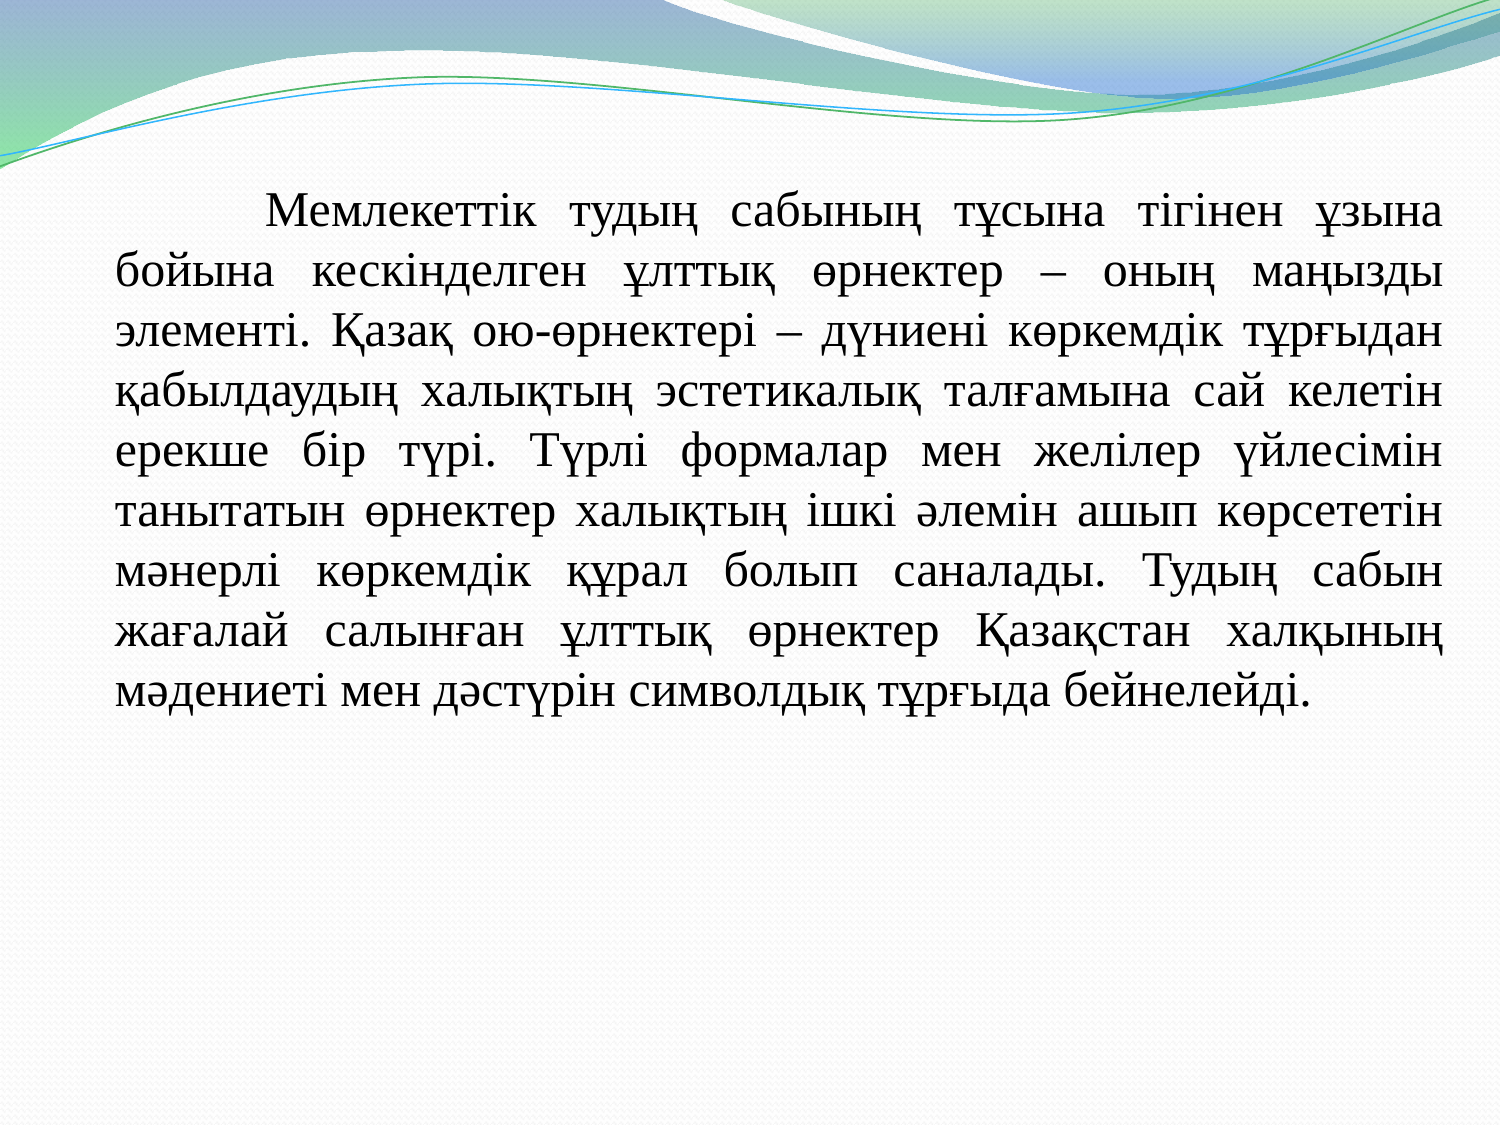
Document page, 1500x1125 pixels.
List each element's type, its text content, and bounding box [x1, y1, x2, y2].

text_box Мемлекеттік тудың сабының тұсына тігінен ұзына бойына кескінделген ұлттық өрнектер – оның маңызды элементі. Қазақ ою-өрнектері – дүниені көркемдік тұрғыдан қабылдаудың халықтың эстетикалық талғамына сай келетін ерекше бір түрі. Түрлі формалар мен желілер үйлесімін танытатын өрнектер халықтың ішкі әлемін ашып көрсететін мәнерлі көркемдік құрал болып саналады. Тудың сабын жағалай салынған ұлттық өрнектер Қазақстан халқының мәдениеті мен дәстүрін символдық тұрғыда бейнелейді. [100, 169, 1459, 784]
text_box [100, 42, 1471, 298]
